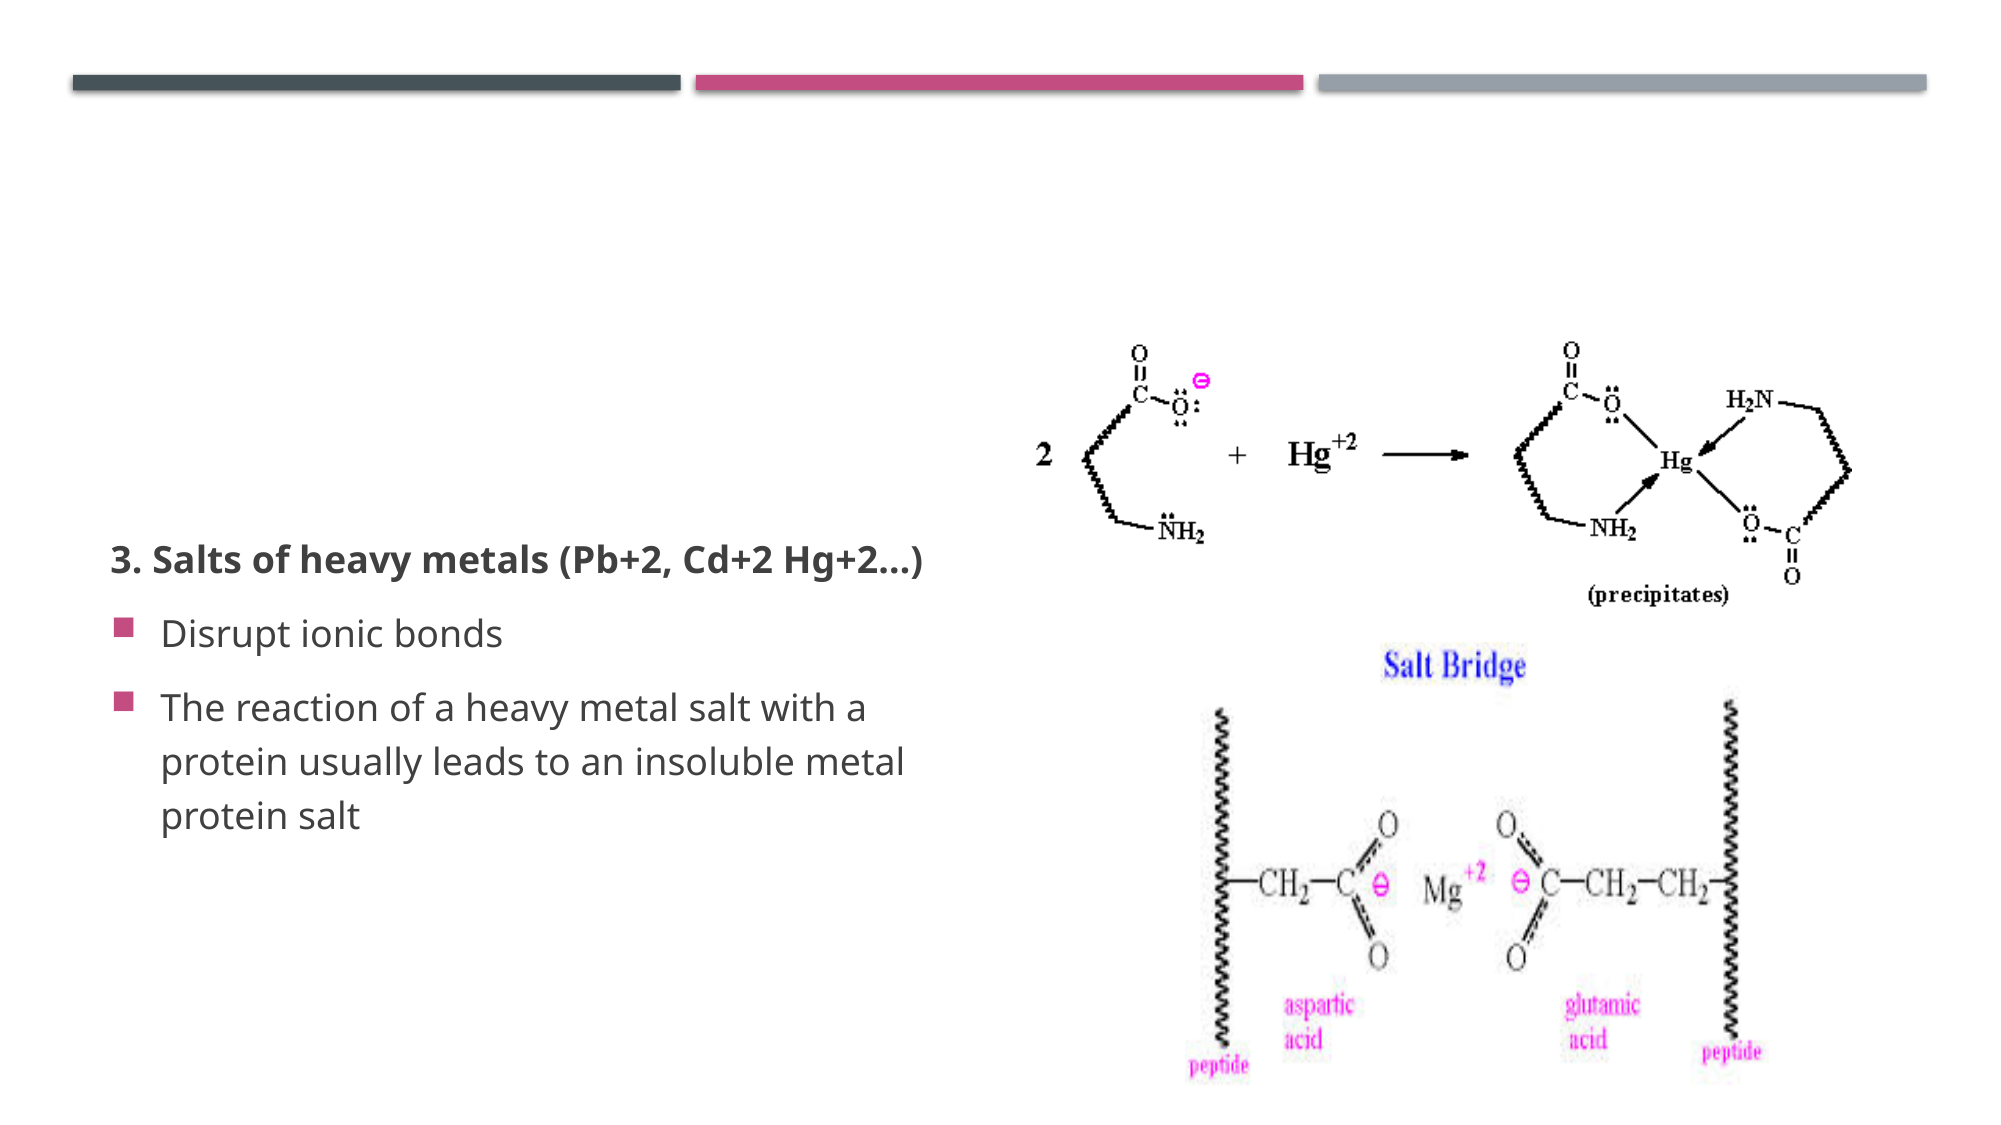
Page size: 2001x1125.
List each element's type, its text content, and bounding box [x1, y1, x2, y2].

picture [1185, 641, 1769, 1125]
list 3. Salts of heavy metals (Pb+2, Cd+2 Hg+2…) Disrupt ionic bonds The reaction of a heavy metal salt with a protein usually leads to an insoluble metal protein salt [95, 383, 1000, 981]
picture [1035, 333, 1853, 610]
